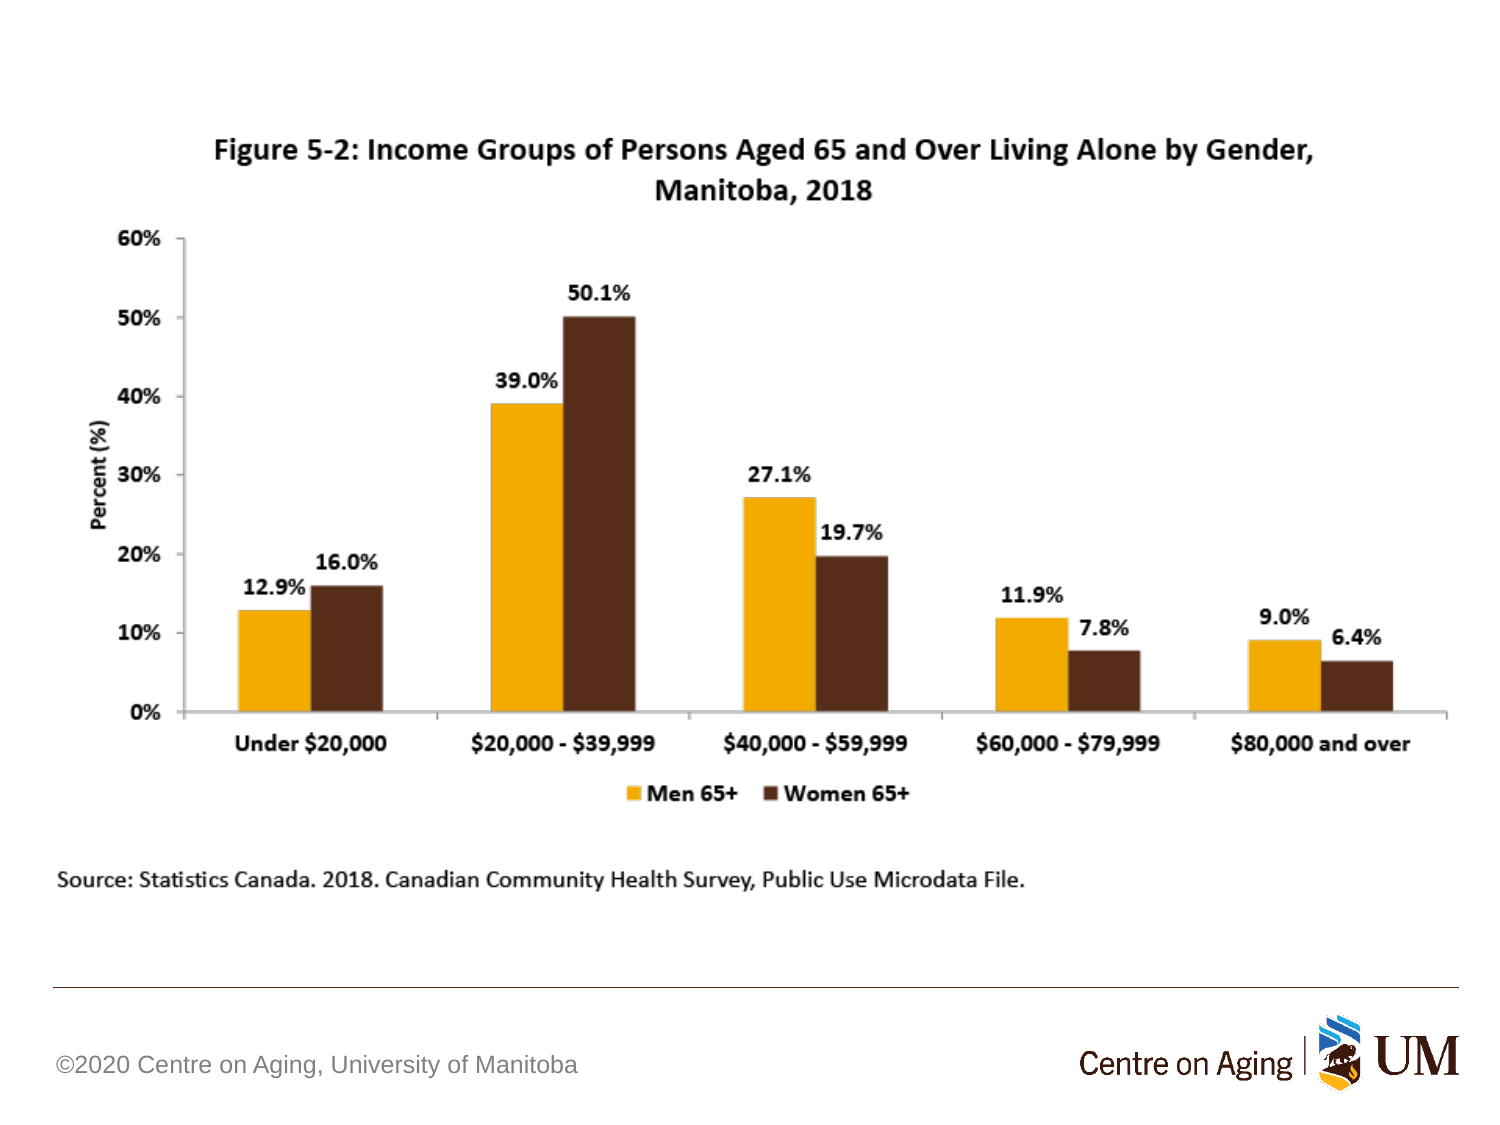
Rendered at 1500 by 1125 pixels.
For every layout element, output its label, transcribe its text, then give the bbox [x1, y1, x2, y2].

picture [1080, 1011, 1459, 1094]
text_box ©2020 Centre on Aging, University of Manitoba [41, 1041, 609, 1086]
picture [38, 113, 1474, 914]
